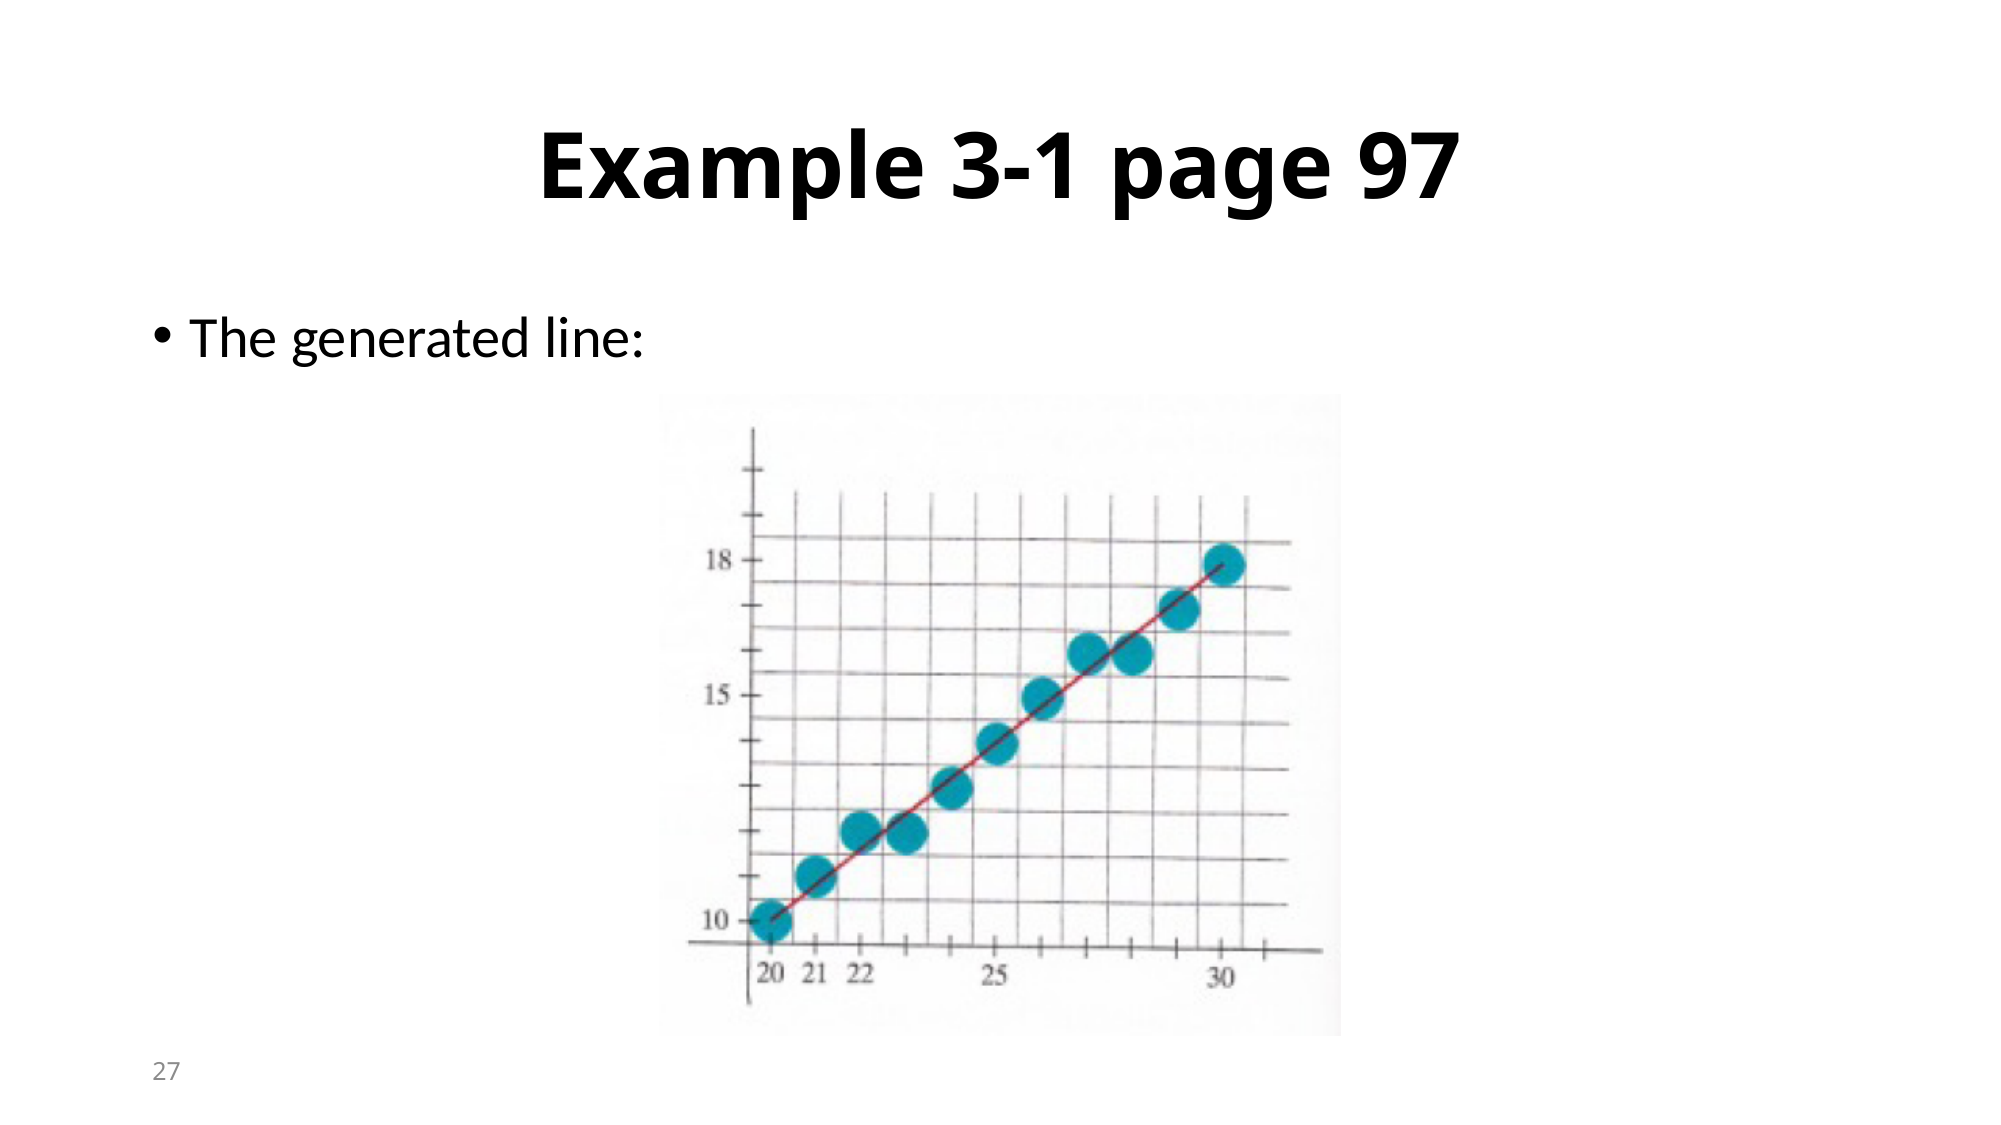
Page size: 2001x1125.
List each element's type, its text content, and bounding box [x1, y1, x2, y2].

picture [659, 394, 1341, 1036]
list The generated line: [137, 299, 1863, 1014]
title Example 3-1 page 97 [137, 59, 1863, 278]
slide_number 27 [137, 1042, 588, 1103]
